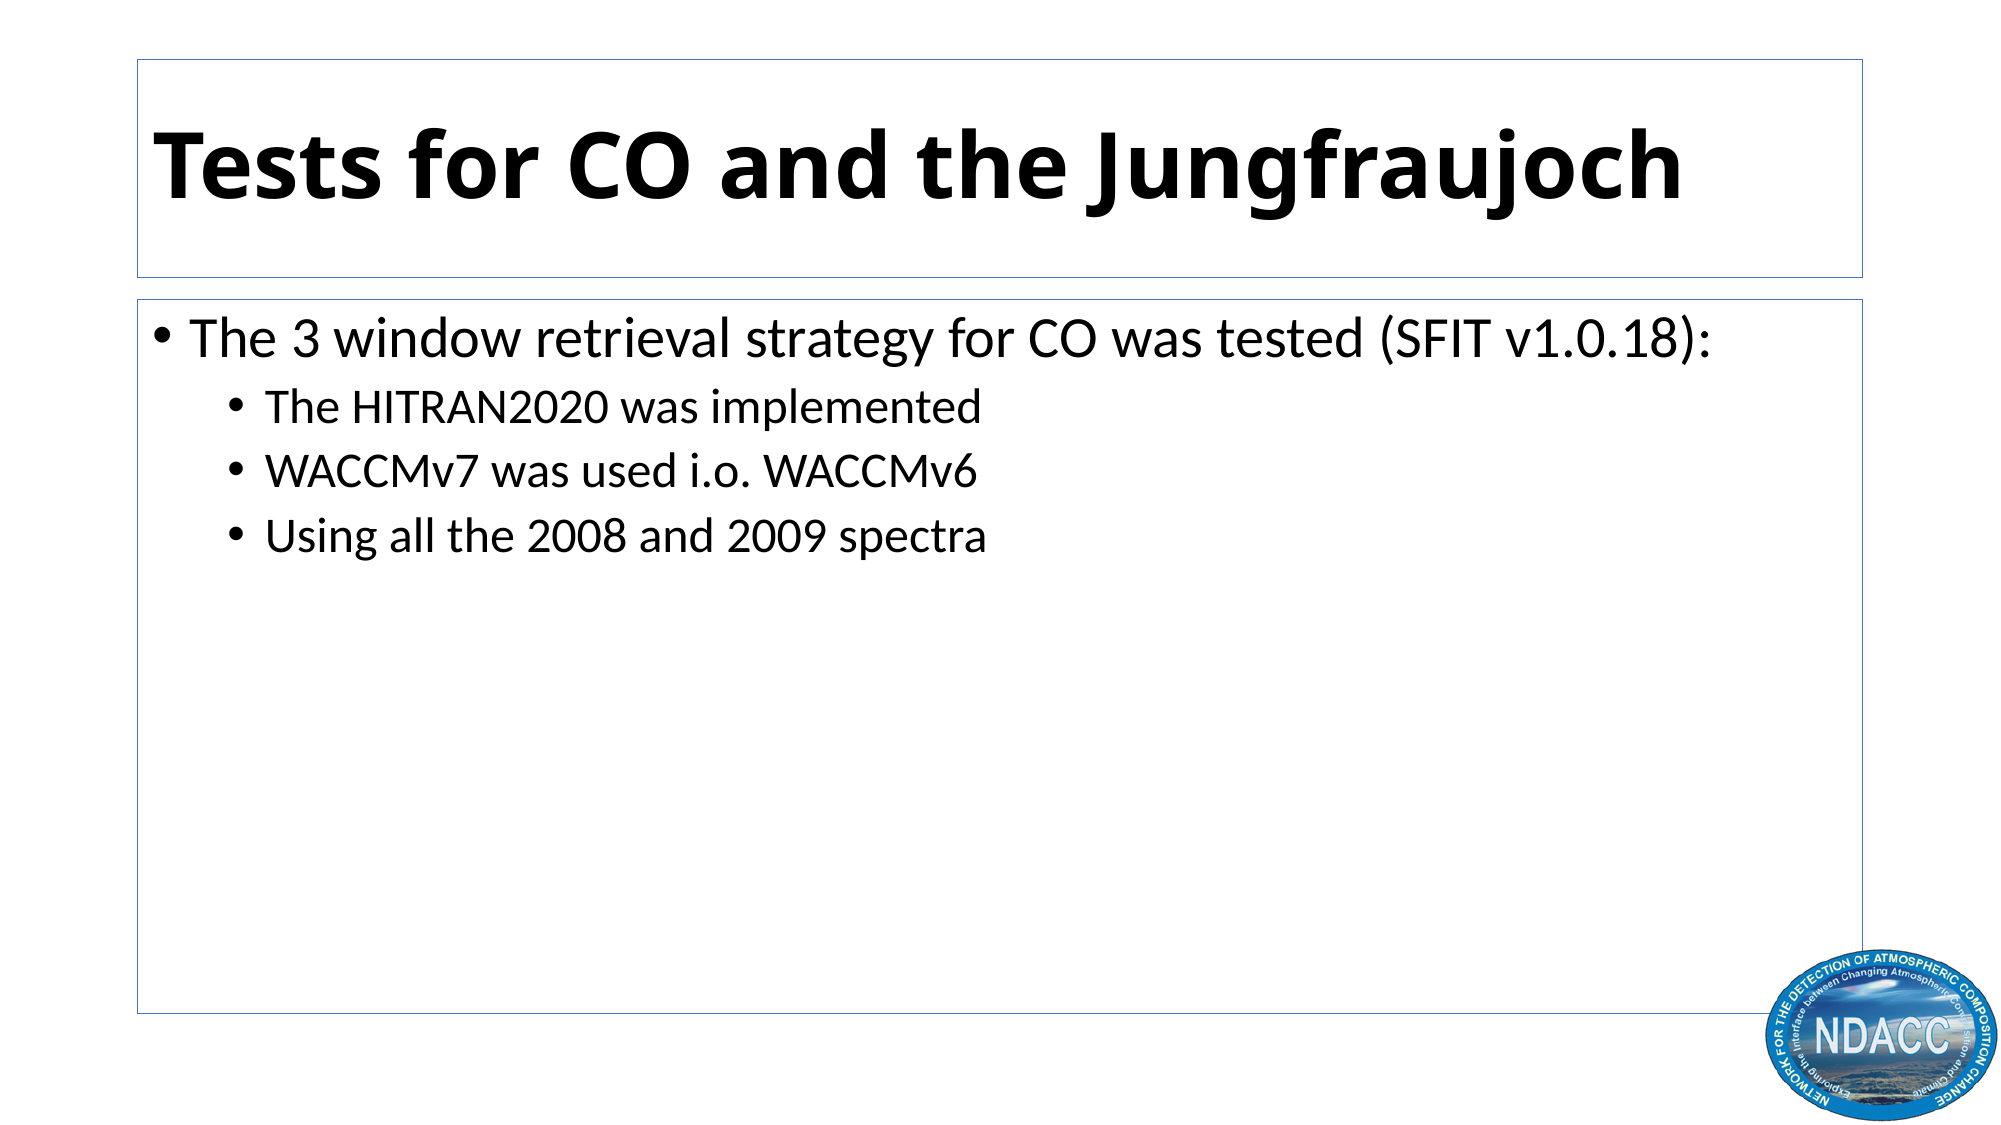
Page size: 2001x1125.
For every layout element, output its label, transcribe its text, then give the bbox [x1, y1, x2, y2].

list The 3 window retrieval strategy for CO was tested (SFIT v1.0.18): The HITRAN2020 was implemented WACCMv7 was used i.o. WACCMv6 Using all the 2008 and 2009 spectra [137, 299, 1863, 1014]
picture [1764, 948, 2000, 1123]
title Tests for CO and the Jungfraujoch [137, 59, 1863, 278]
